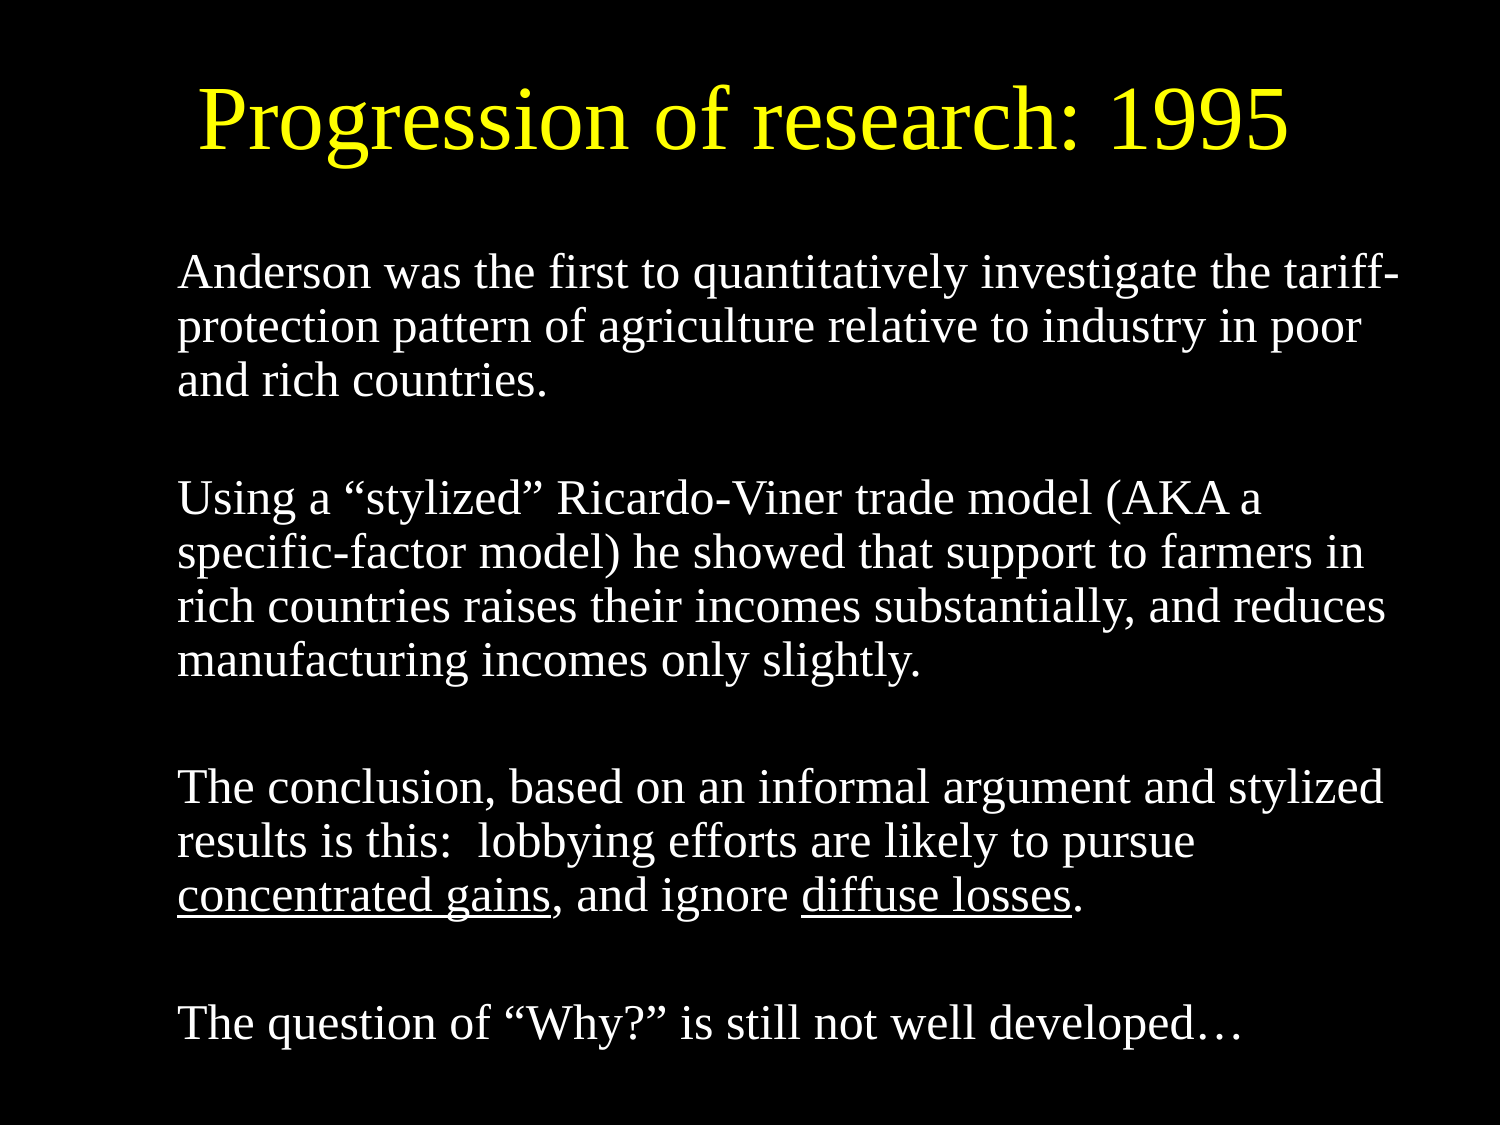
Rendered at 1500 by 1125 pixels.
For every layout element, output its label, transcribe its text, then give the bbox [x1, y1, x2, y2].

title Progression of research: 1995 [62, 37, 1451, 188]
list Anderson was the first to quantitatively investigate the tariff-protection pattern of agriculture relative to industry in poor and rich countries. Using a “stylized” Ricardo-Viner trade model (AKA a specific-factor model) he showed that support to farmers in rich countries raises their incomes substantially, and reduces manufacturing incomes only slightly. The conclusion, based on an informal argument and stylized results is this: lobbying efforts are likely to pursue concentrated gains, and ignore diffuse losses. The question of “Why?” is still not well developed… [49, 237, 1451, 1101]
